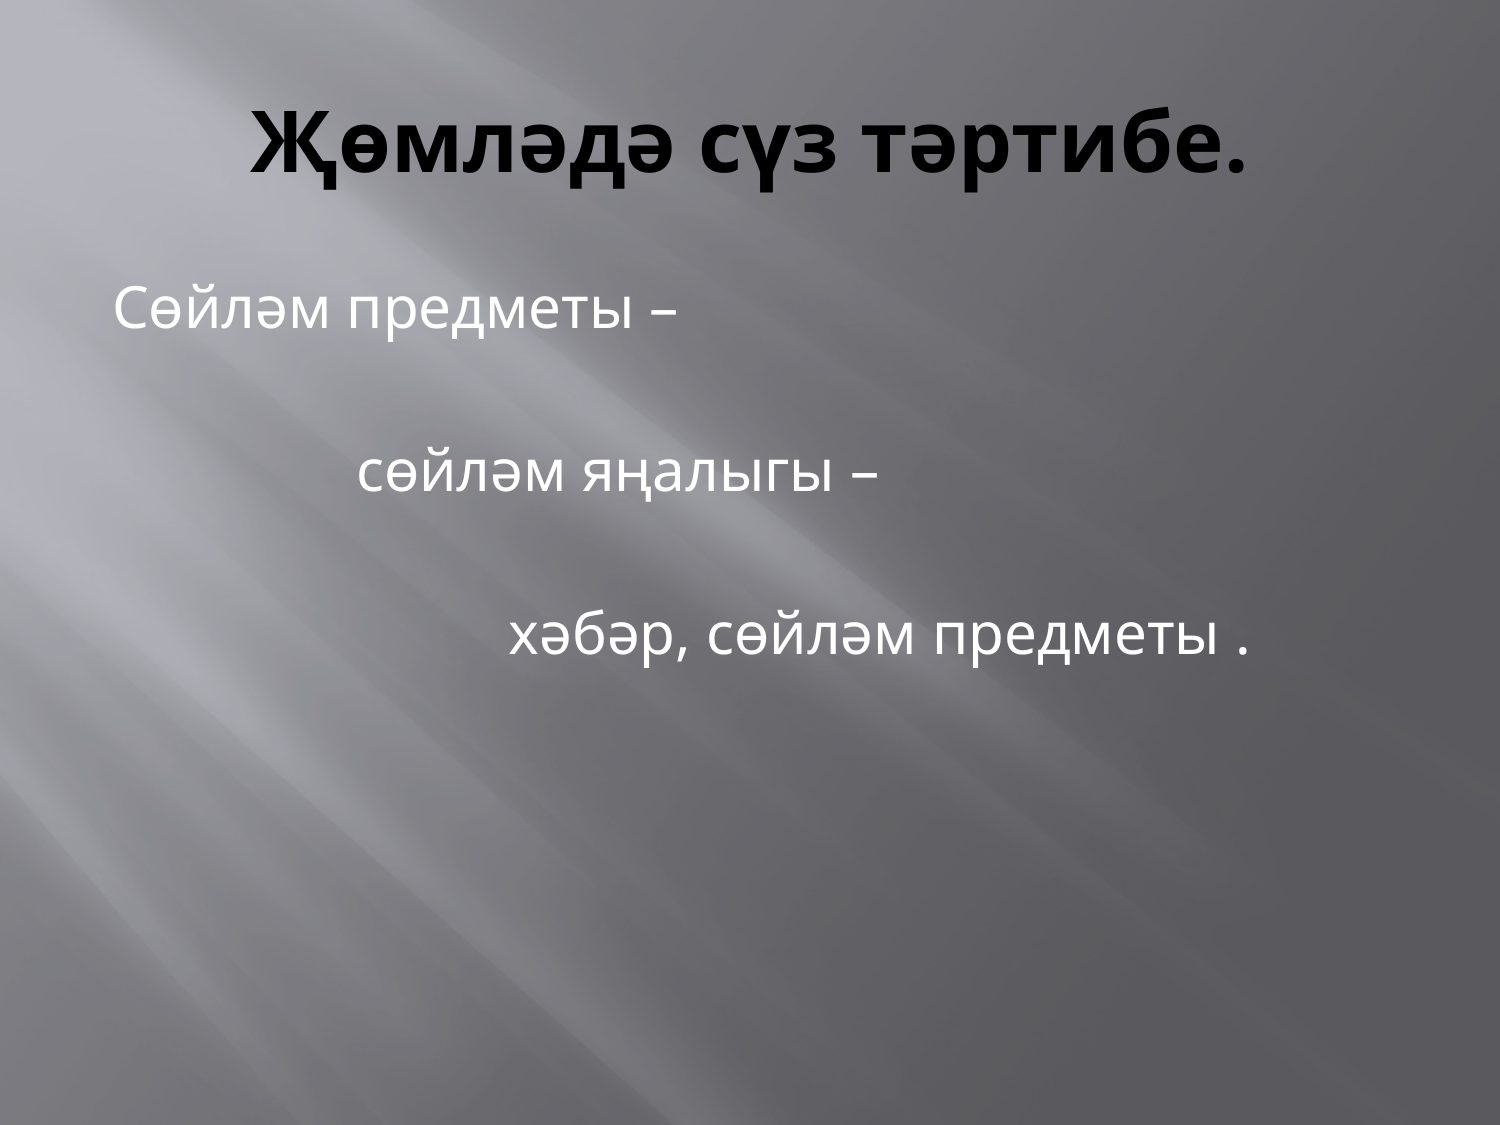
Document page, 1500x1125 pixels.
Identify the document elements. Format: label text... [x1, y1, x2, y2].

list Сөйләм предметы – сөйләм яңалыгы – хәбәр, сөйләм предметы . [75, 262, 1425, 1035]
title Җөмләдә сүз тәртибе. [75, 45, 1425, 233]
